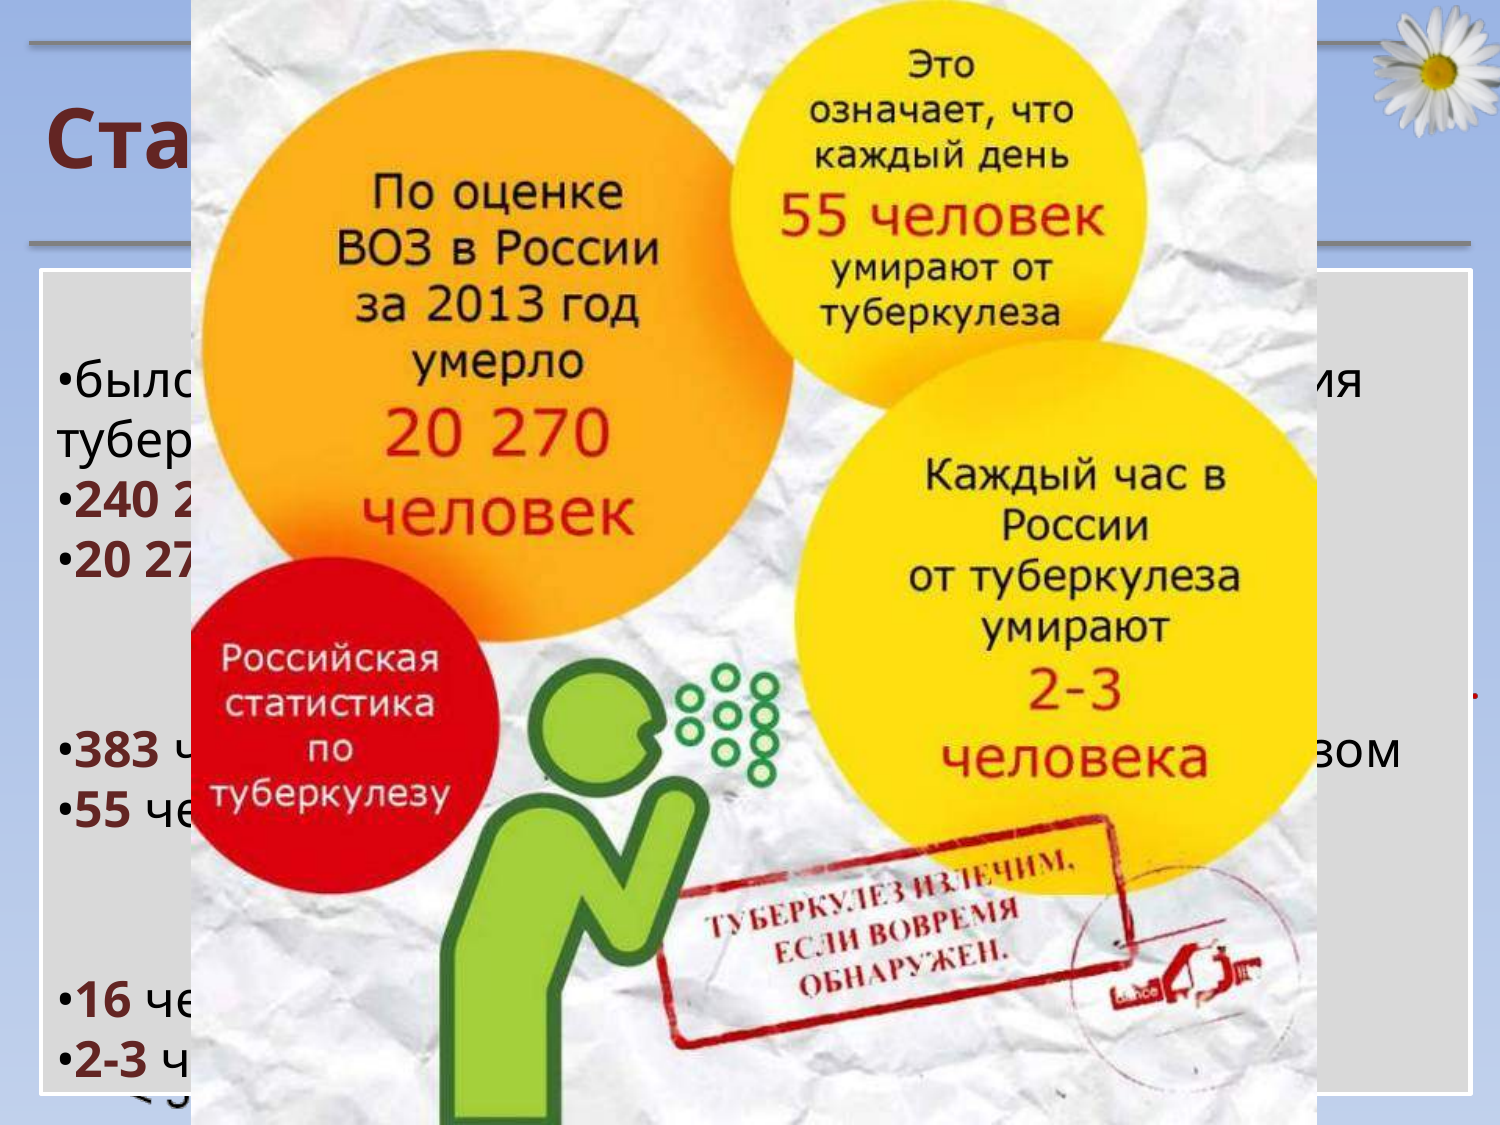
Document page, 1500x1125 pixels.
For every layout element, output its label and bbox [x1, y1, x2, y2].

picture [191, 0, 1317, 1125]
text_box [29, 250, 186, 1125]
text_box [29, 5, 186, 244]
text_box [1322, 251, 1500, 1125]
text_box [1321, 5, 1500, 244]
